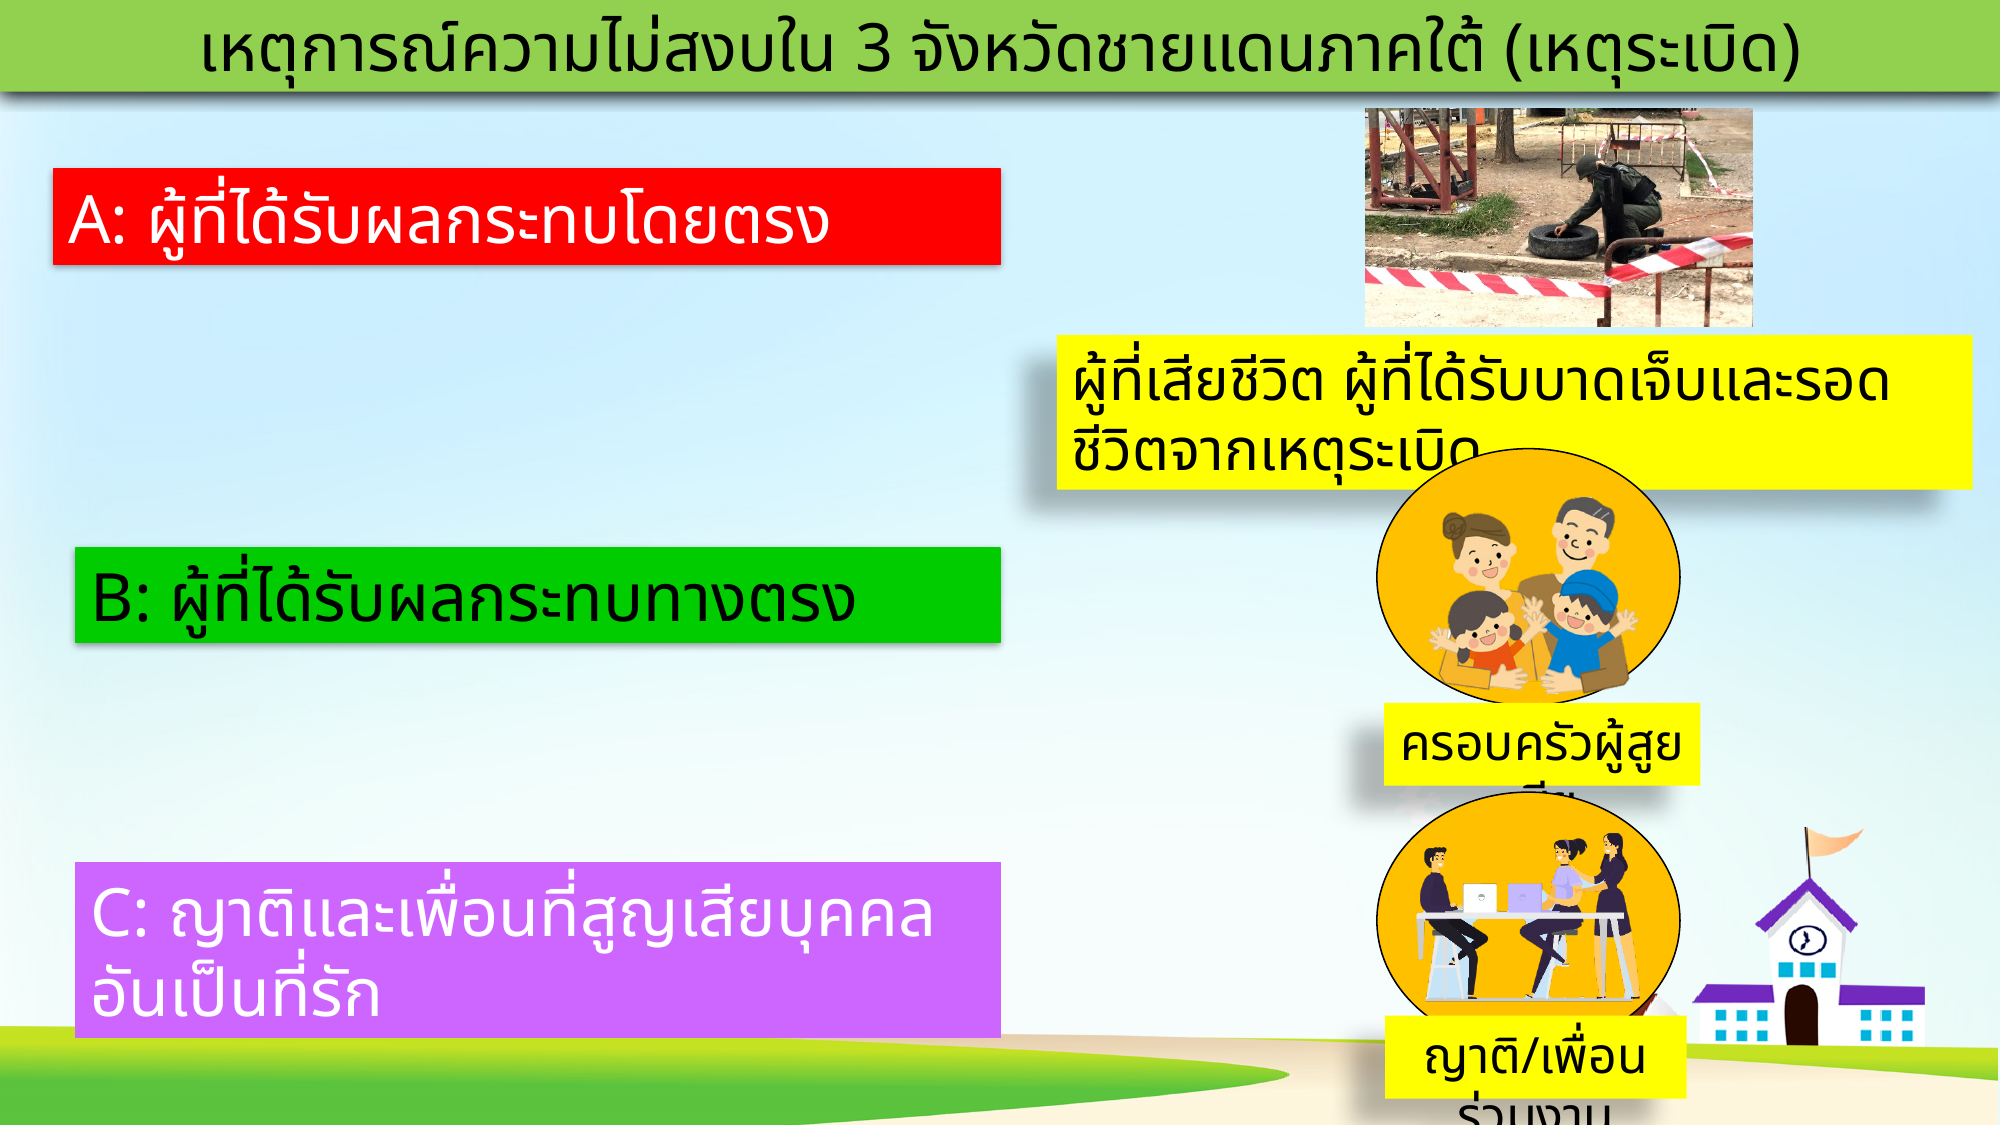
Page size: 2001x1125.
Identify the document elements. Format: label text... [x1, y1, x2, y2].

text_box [1376, 741, 1687, 1099]
text_box C: ญาติและเพื่อนที่สูญเสียบุคคลอันเป็นที่รัก [75, 862, 1001, 1038]
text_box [1056, 108, 1973, 421]
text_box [1350, 448, 1722, 786]
text_box เหตุการณ์ความไม่สงบใน 3 จังหวัดชายแดนภาคใต้ (เหตุระเบิด) [0, 0, 2000, 92]
text_box B: ผู้ที่ได้รับผลกระทบทางตรง [75, 547, 1001, 643]
picture [0, 92, 2000, 1125]
text_box A: ผู้ที่ได้รับผลกระทบโดยตรง [53, 168, 1001, 265]
